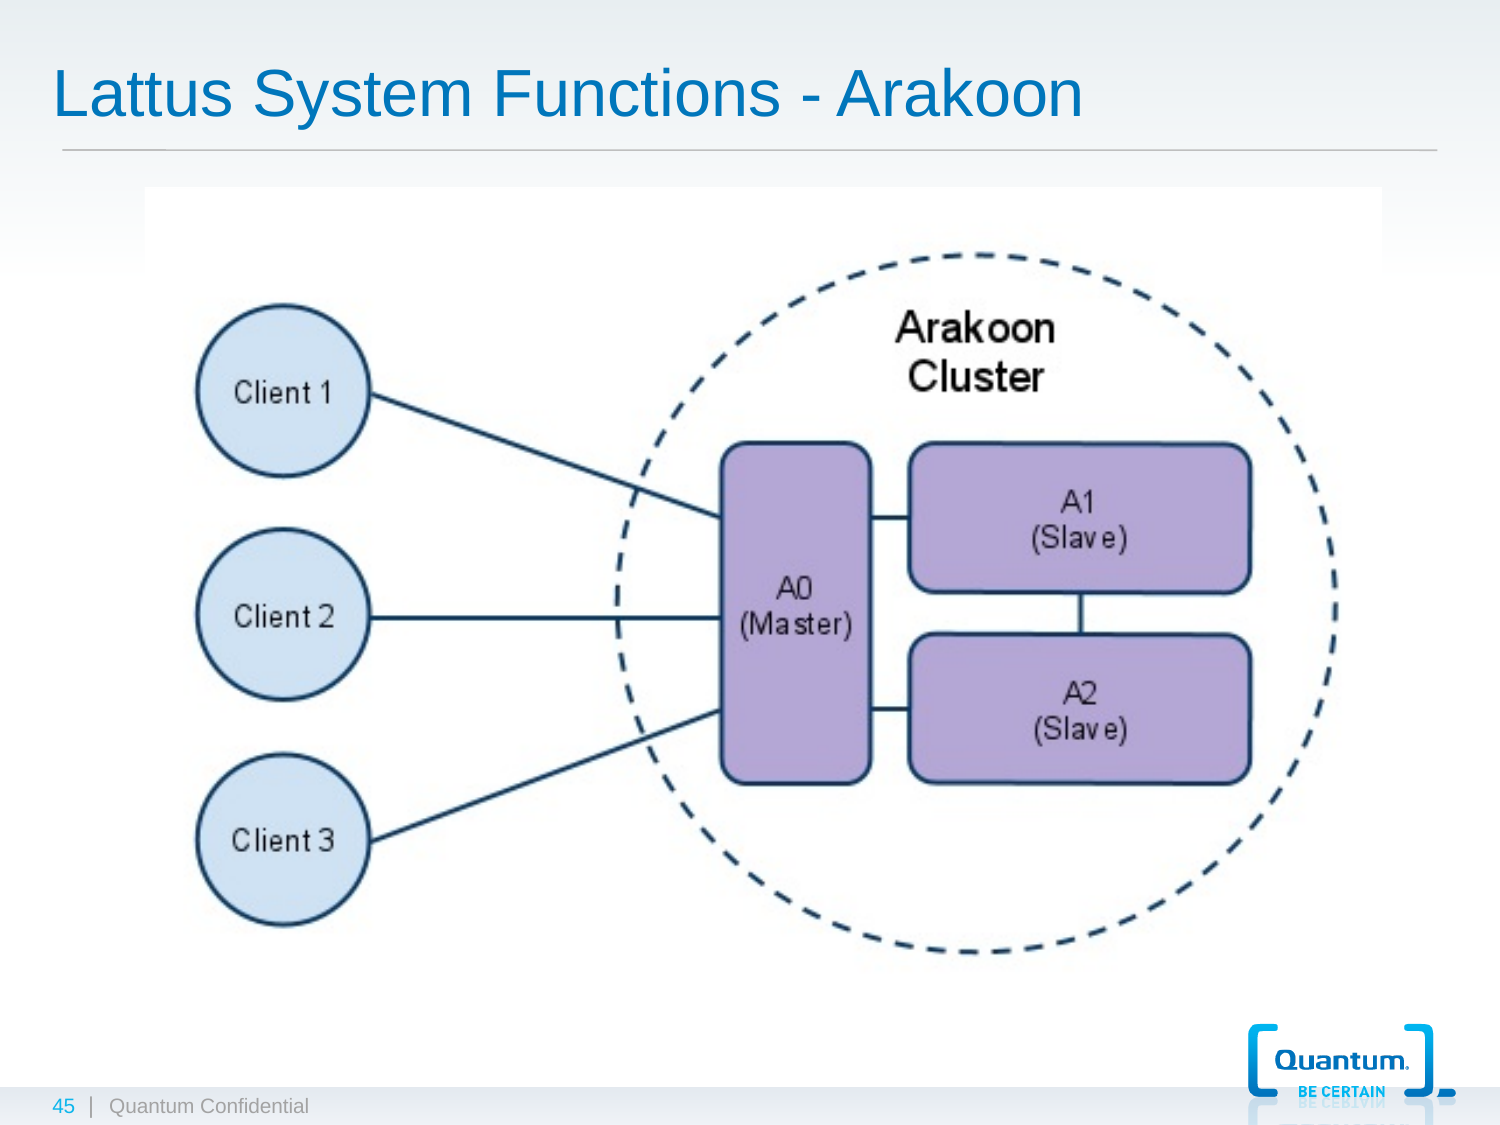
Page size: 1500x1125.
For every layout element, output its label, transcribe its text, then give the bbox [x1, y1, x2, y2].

title Lattus System Functions - Arakoon [37, 37, 1313, 143]
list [144, 187, 1383, 1013]
picture [1240, 1012, 1463, 1125]
slide_number 45 [37, 1085, 114, 1125]
